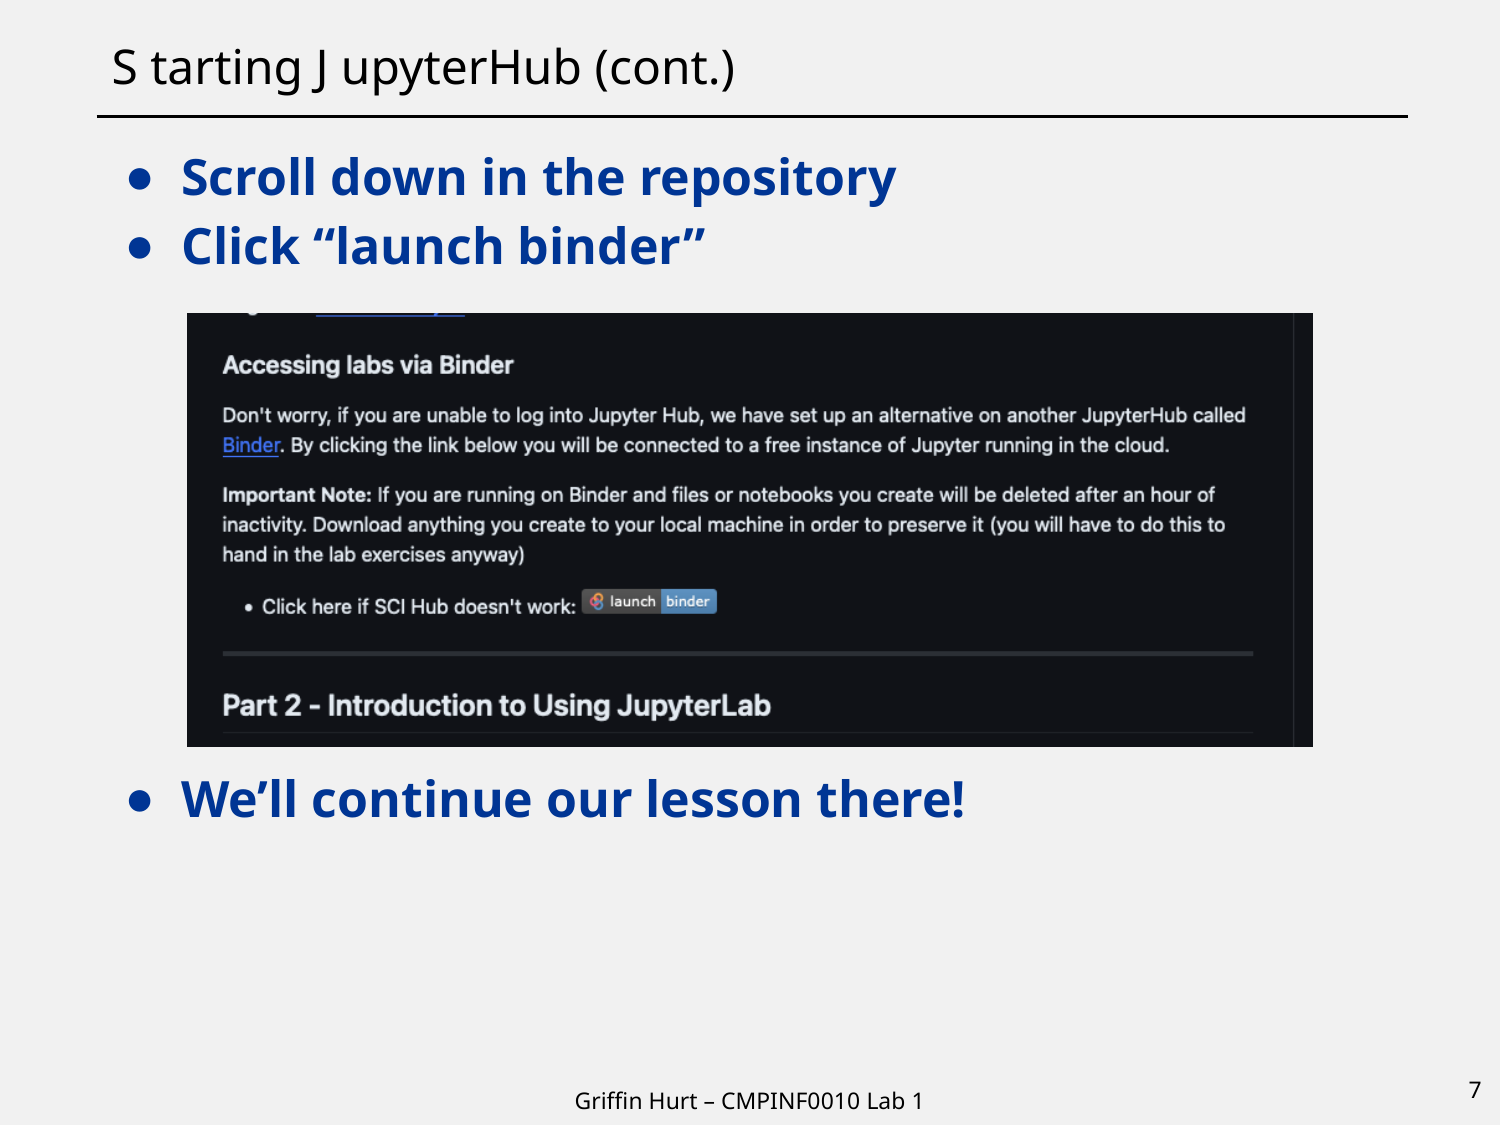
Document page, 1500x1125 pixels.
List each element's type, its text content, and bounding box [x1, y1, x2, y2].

title S tarting J upyterHub (cont.) [93, 4, 1407, 114]
slide_number 7 [1343, 1060, 1500, 1125]
footer Griffin Hurt – CMPINF0010 Lab 1 [496, 1065, 1004, 1125]
picture [187, 313, 1313, 747]
list Scroll down in the repository Click “launch binder” We’ll continue our lesson there! [95, 134, 1407, 1038]
